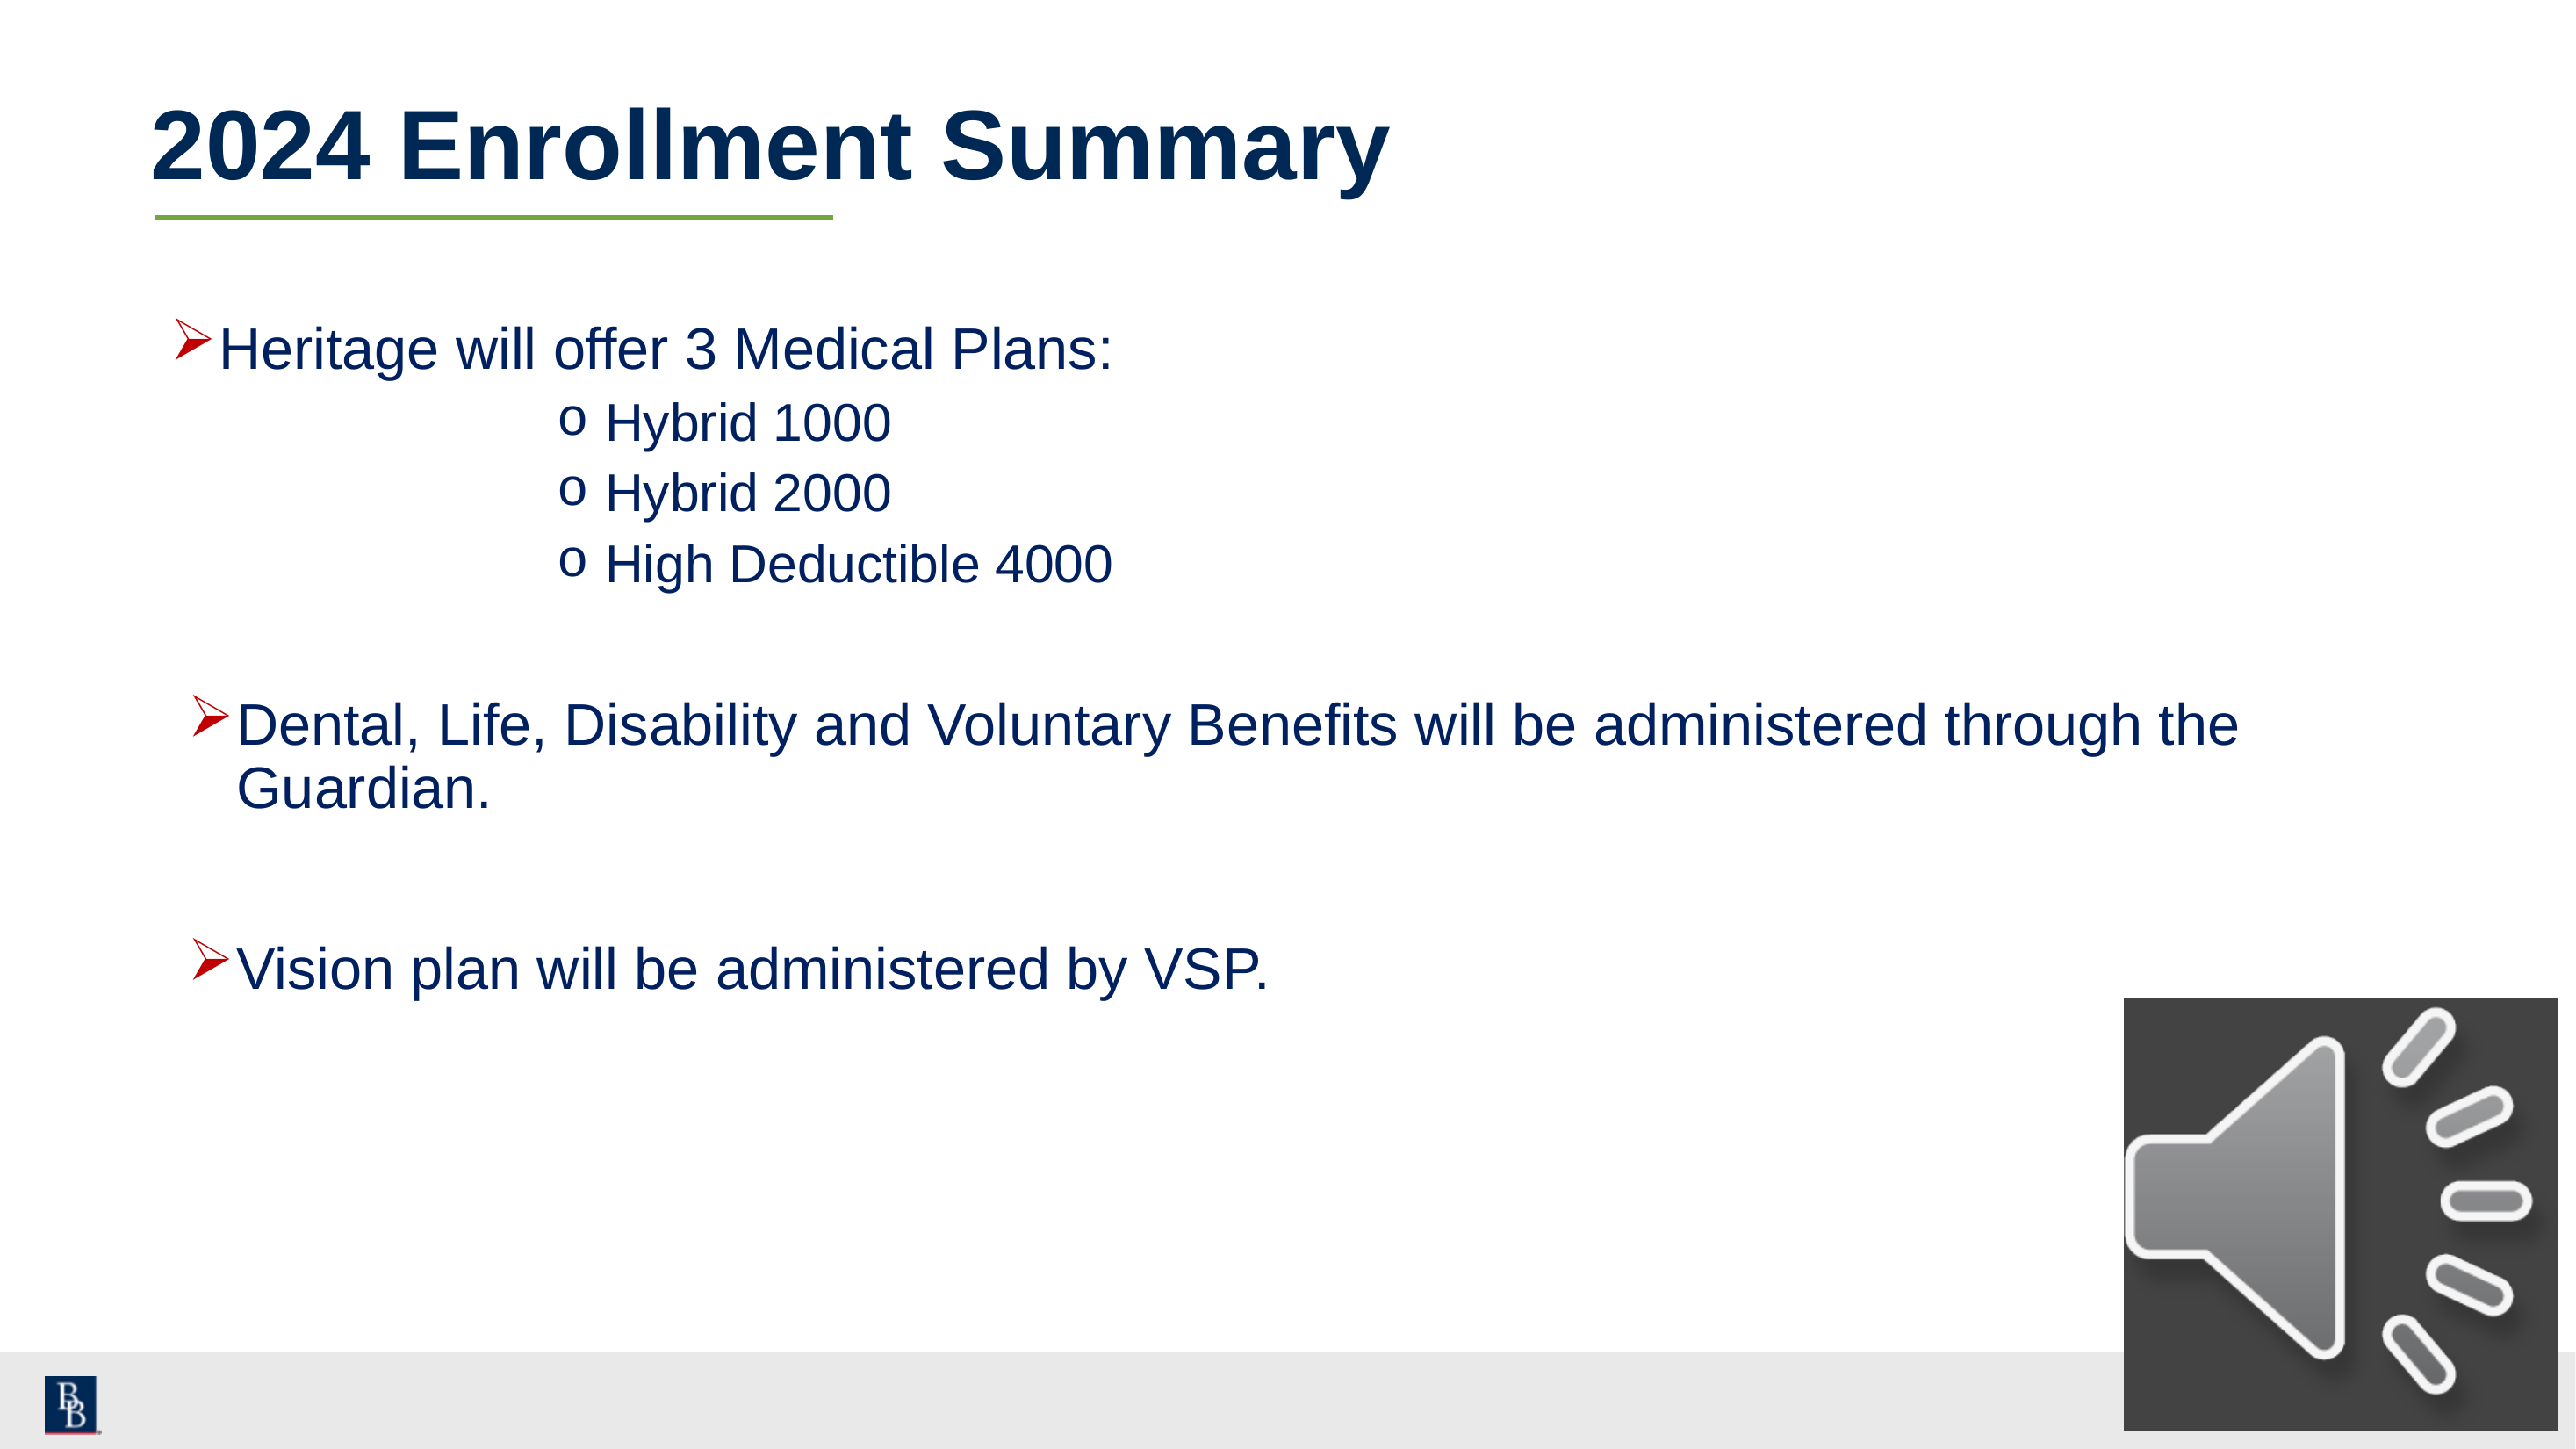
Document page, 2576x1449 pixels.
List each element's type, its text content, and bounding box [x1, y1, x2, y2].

list Heritage will offer 3 Medical Plans: Hybrid 1000 Hybrid 2000 High Deductible 4000 Dental, Life, Disability and Voluntary Benefits will be administered through the Guardian. Vision plan will be administered by VSP. [157, 312, 2418, 1349]
title 2024 Enrollment Summary [137, 76, 2399, 219]
slide_number BROWN & BROWN | 6 [1951, 1373, 2531, 1435]
picture [2123, 997, 2558, 1432]
picture [45, 1376, 102, 1435]
